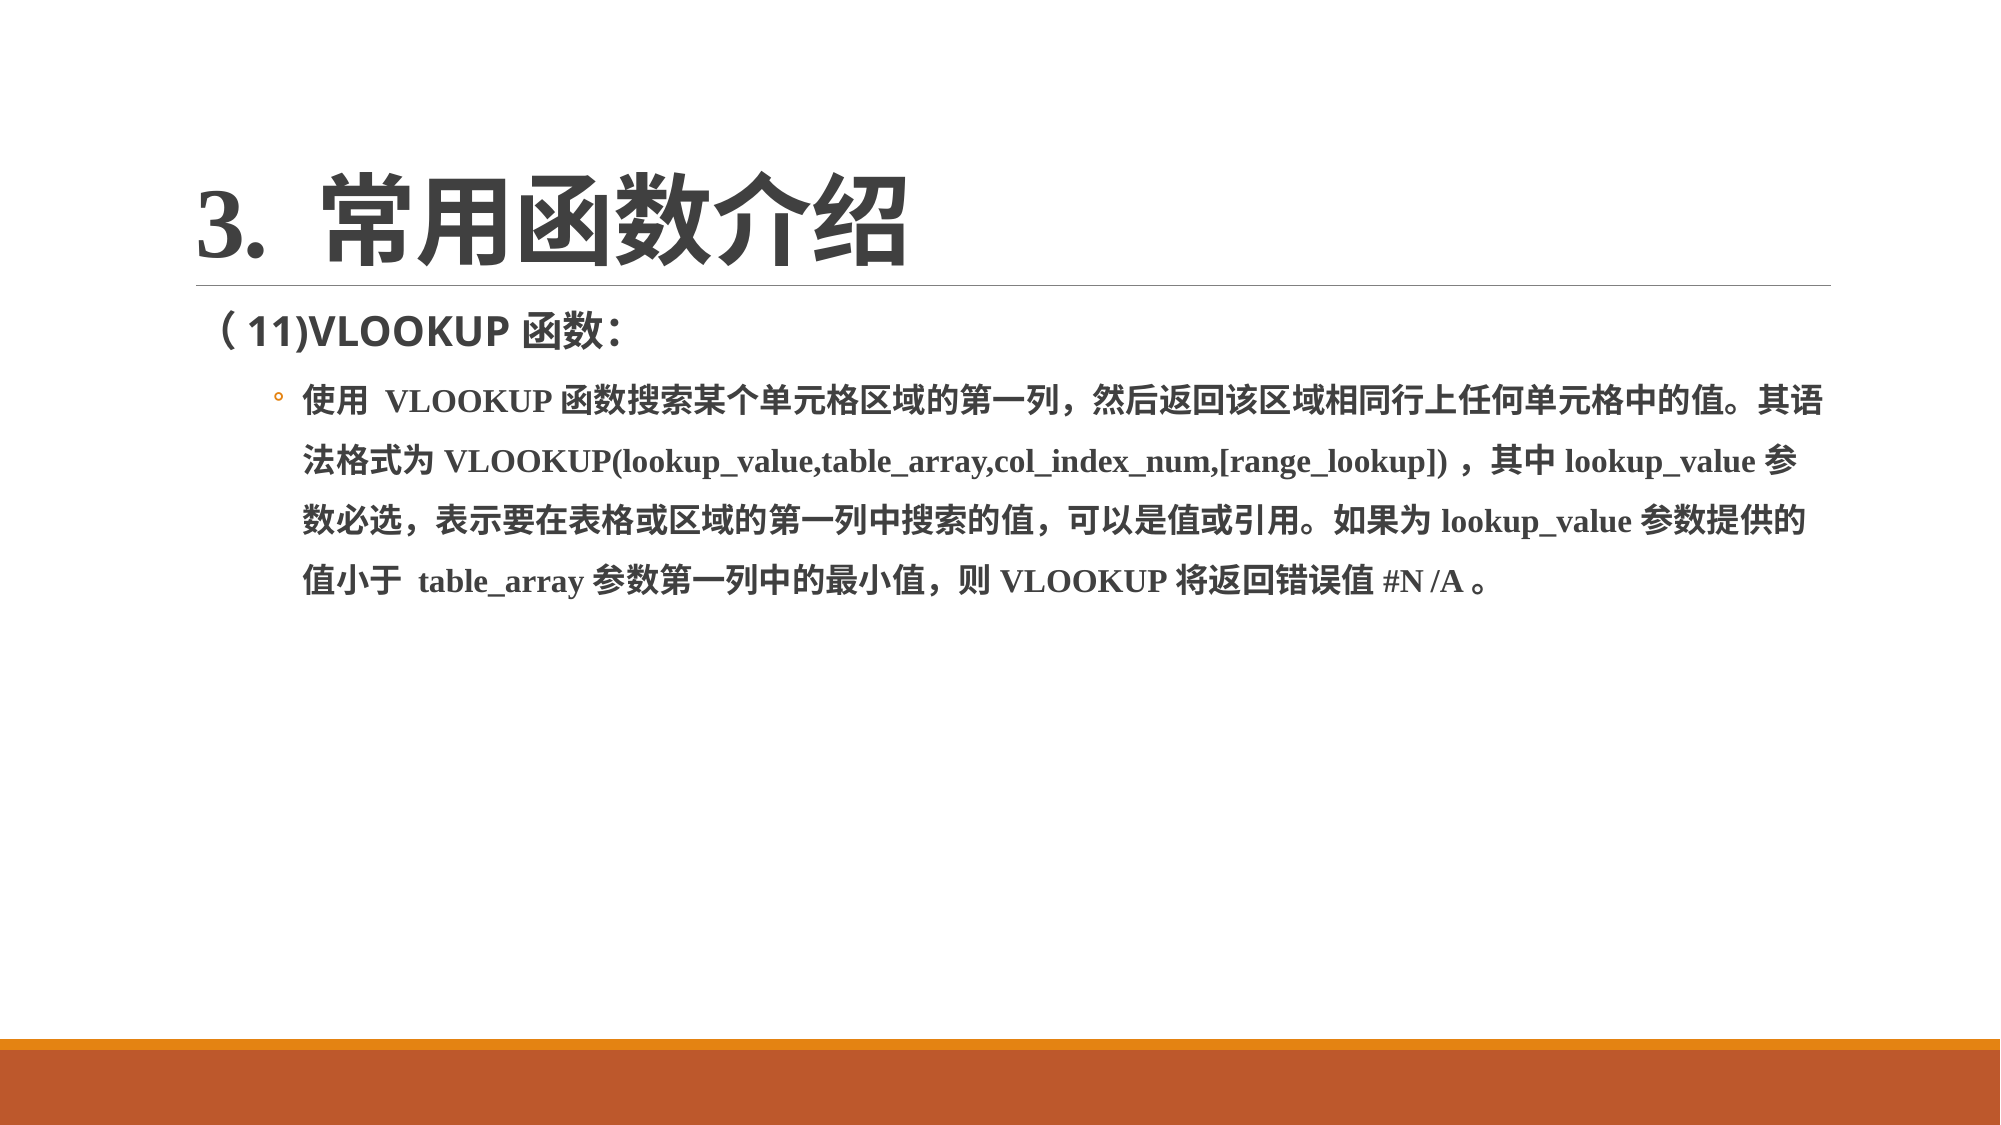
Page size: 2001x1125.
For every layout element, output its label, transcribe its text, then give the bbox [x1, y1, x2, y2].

title 3. 常用函数介绍 [180, 47, 1830, 285]
list （11)VLOOKUP函数： 使用 VLOOKUP函数搜索某个单元格区域的第一列，然后返回该区域相同行上任何单元格中的值。其语法格式为VLOOKUP(lookup_value,table_array,col_index_num,[range_lookup])，其中lookup_value参数必选，表示要在表格或区域的第一列中搜索的值，可以是值或引用。如果为lookup_value参数提供的值小于 table_array参数第一列中的最小值，则VLOOKUP将返回错误值#N /A。 [180, 302, 1830, 963]
